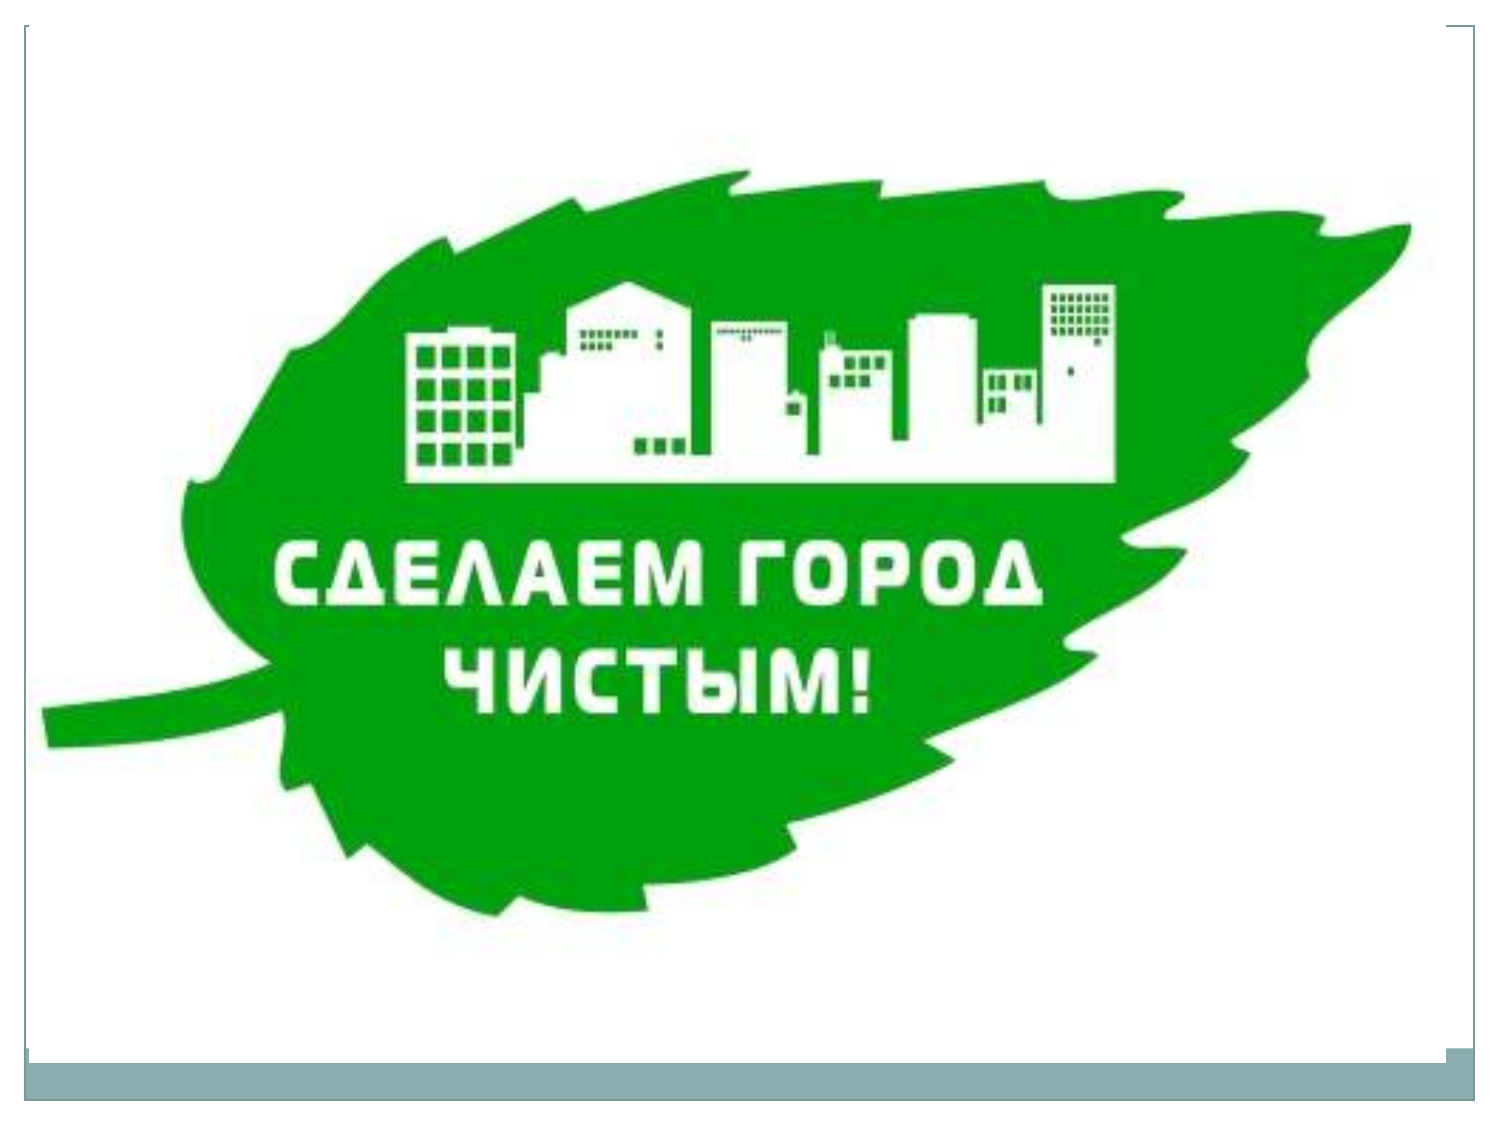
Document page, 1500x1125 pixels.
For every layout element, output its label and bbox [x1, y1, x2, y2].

picture [29, 0, 1446, 1063]
